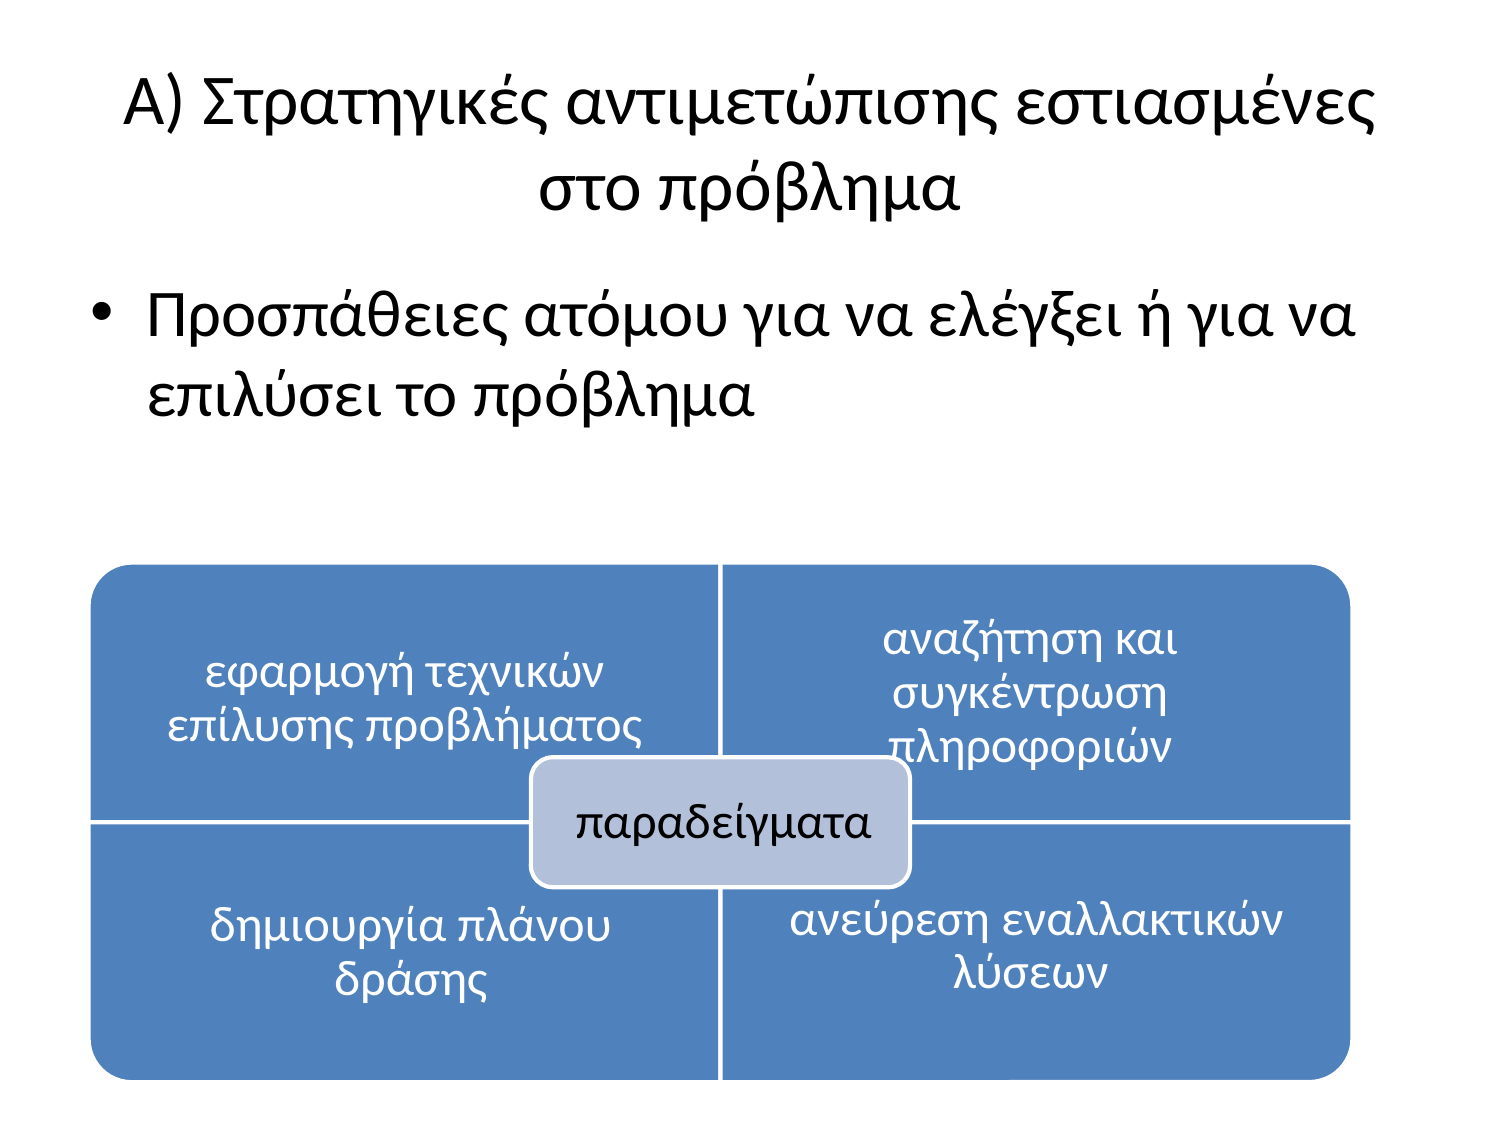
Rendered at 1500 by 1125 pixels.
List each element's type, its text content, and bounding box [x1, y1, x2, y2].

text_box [88, 562, 1353, 1083]
title Α) Στρατηγικές αντιμετώπισης εστιασμένες στο πρόβλημα [75, 45, 1425, 233]
list Προσπάθειες ατόμου για να ελέγξει ή για να επιλύσει το πρόβλημα [75, 262, 1425, 1005]
